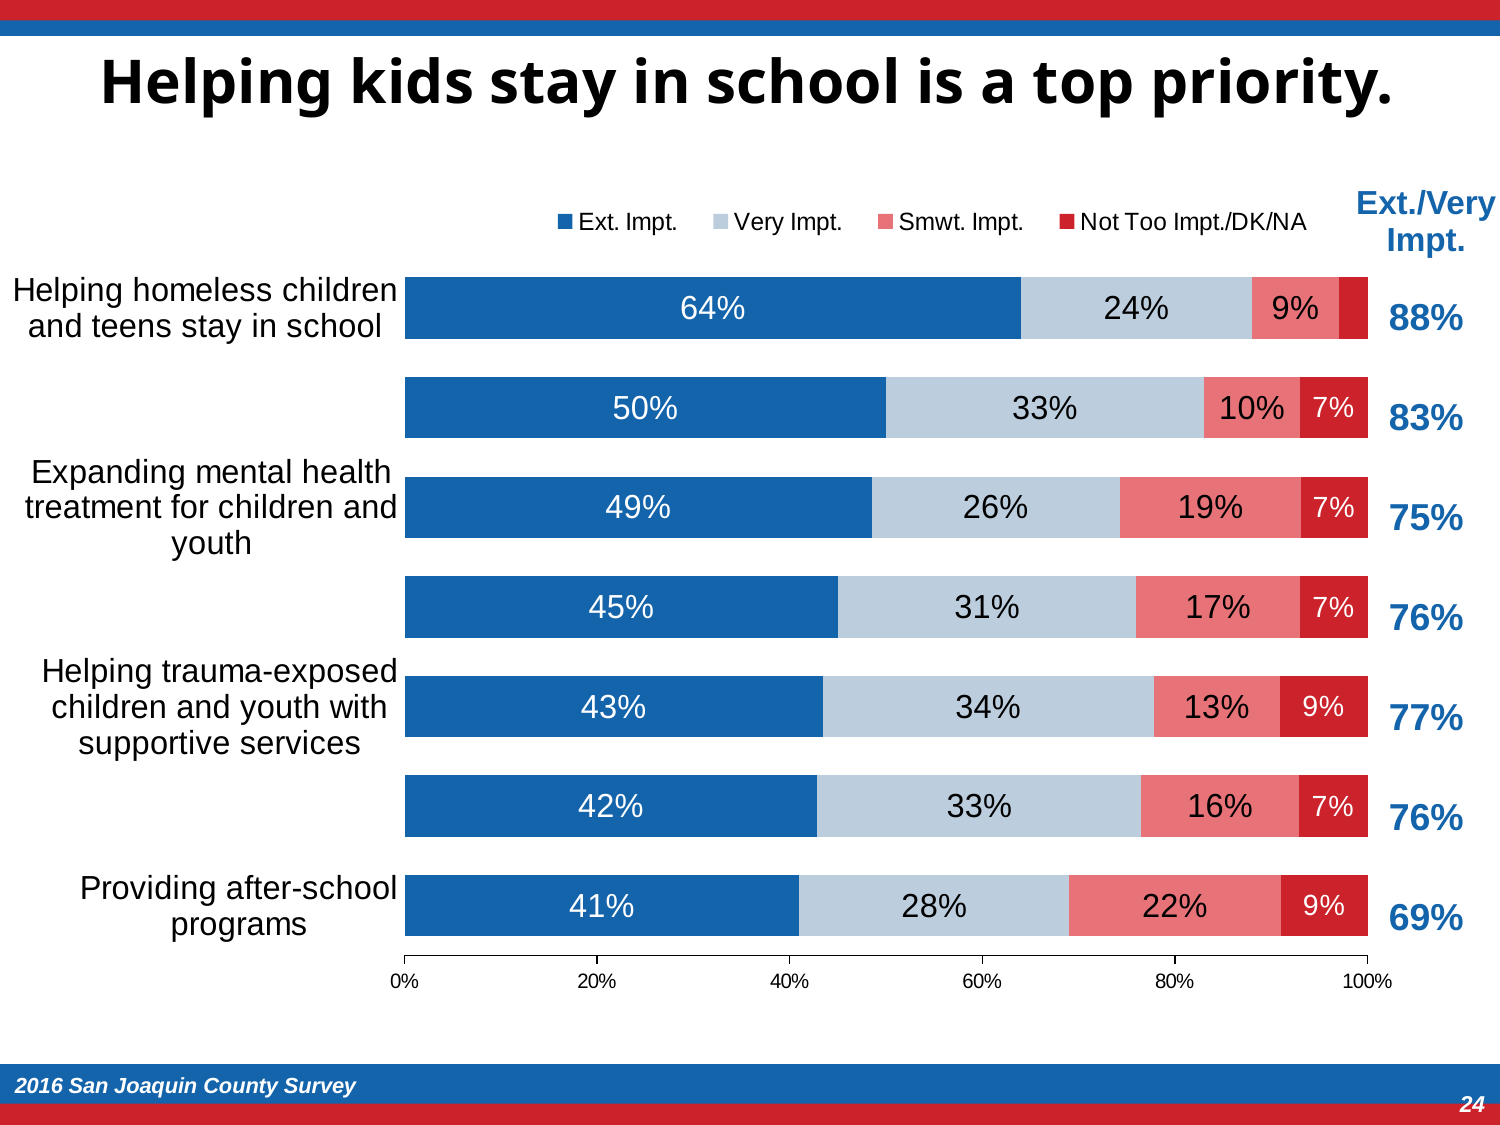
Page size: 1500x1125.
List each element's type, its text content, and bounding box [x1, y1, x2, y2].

table_cell 69% [1398, 838, 1498, 938]
table_cell 76% [1398, 738, 1498, 838]
table_cell 75% [1398, 439, 1498, 539]
table_cell 77% [1398, 639, 1498, 738]
table_header Ext./Very Impt. [1398, 183, 1498, 264]
table_cell 83% [1398, 339, 1498, 439]
table_cell 88% [1398, 264, 1498, 339]
chart [12, 194, 1394, 1032]
list 2016 San Joaquin County Survey [0, 1064, 1452, 1104]
title Helping kids stay in school is a top priority. [24, 35, 1470, 223]
table_cell 76% [1398, 539, 1498, 639]
